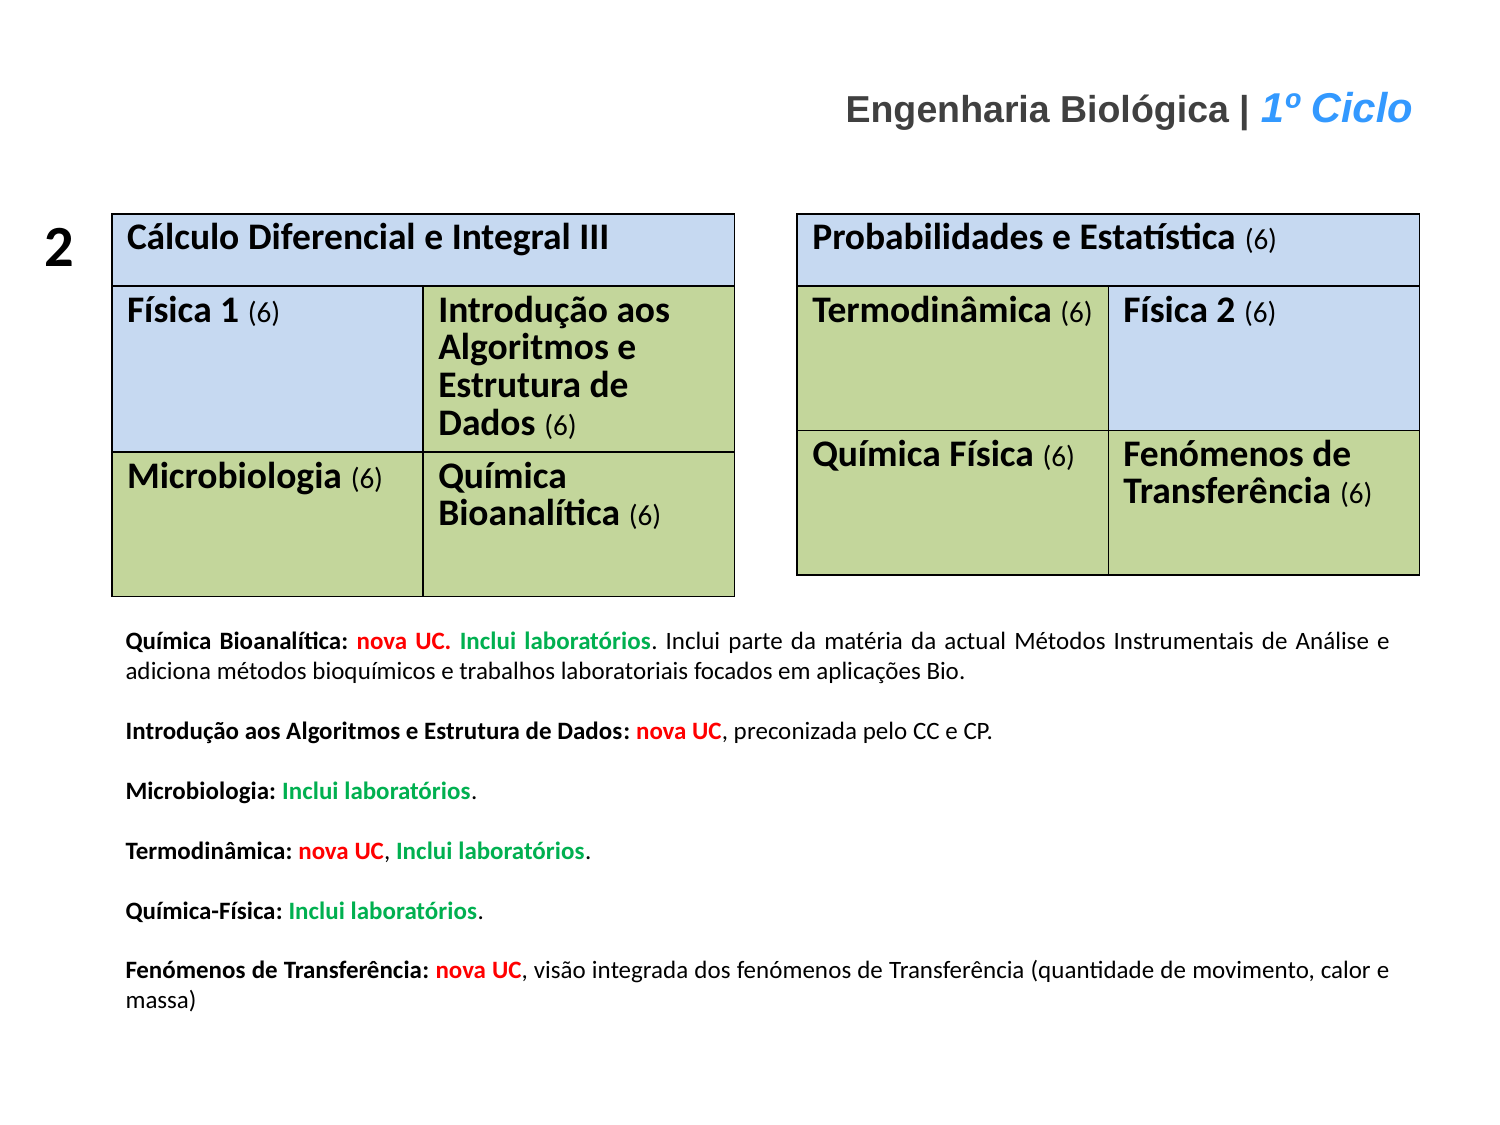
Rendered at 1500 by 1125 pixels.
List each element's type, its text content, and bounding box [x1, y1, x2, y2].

table_cell Fenómenos de Transferência (6) [1109, 431, 1419, 574]
text_box Química Bioanalítica: nova UC. Inclui laboratórios. Inclui parte da matéria da actual Métodos Instrumentais de Análise e adiciona métodos bioquímicos e trabalhos laboratoriais focados em aplicações Bio. Introdução aos Algoritmos e Estrutura de Dados: nova UC, preconizada pelo CC e CP. Microbiologia: Inclui laboratórios. Termodinâmica: nova UC, Inclui laboratórios. Química-Física: Inclui laboratórios. Fenómenos de Transferência: nova UC, visão integrada dos fenómenos de Transferência (quantidade de movimento, calor e massa) [110, 617, 1406, 1022]
table_cell Microbiologia (6) [113, 453, 422, 596]
table_cell Física 2 (6) [1109, 287, 1419, 430]
table_cell Física 1 (6) [113, 287, 422, 451]
table_cell Química Bioanalítica (6) [424, 453, 734, 596]
text_box Engenharia Biológica | 1º Ciclo [758, 42, 1500, 145]
table_cell Química Física (6) [798, 431, 1108, 574]
text_box 2 [29, 200, 77, 286]
table_header Cálculo Diferencial e Integral III [113, 215, 734, 285]
table_header Probabilidades e Estatística (6) [798, 215, 1419, 285]
table_cell Introdução aos Algoritmos e Estrutura de Dados (6) [424, 287, 734, 451]
table_cell Termodinâmica (6) [798, 287, 1108, 430]
